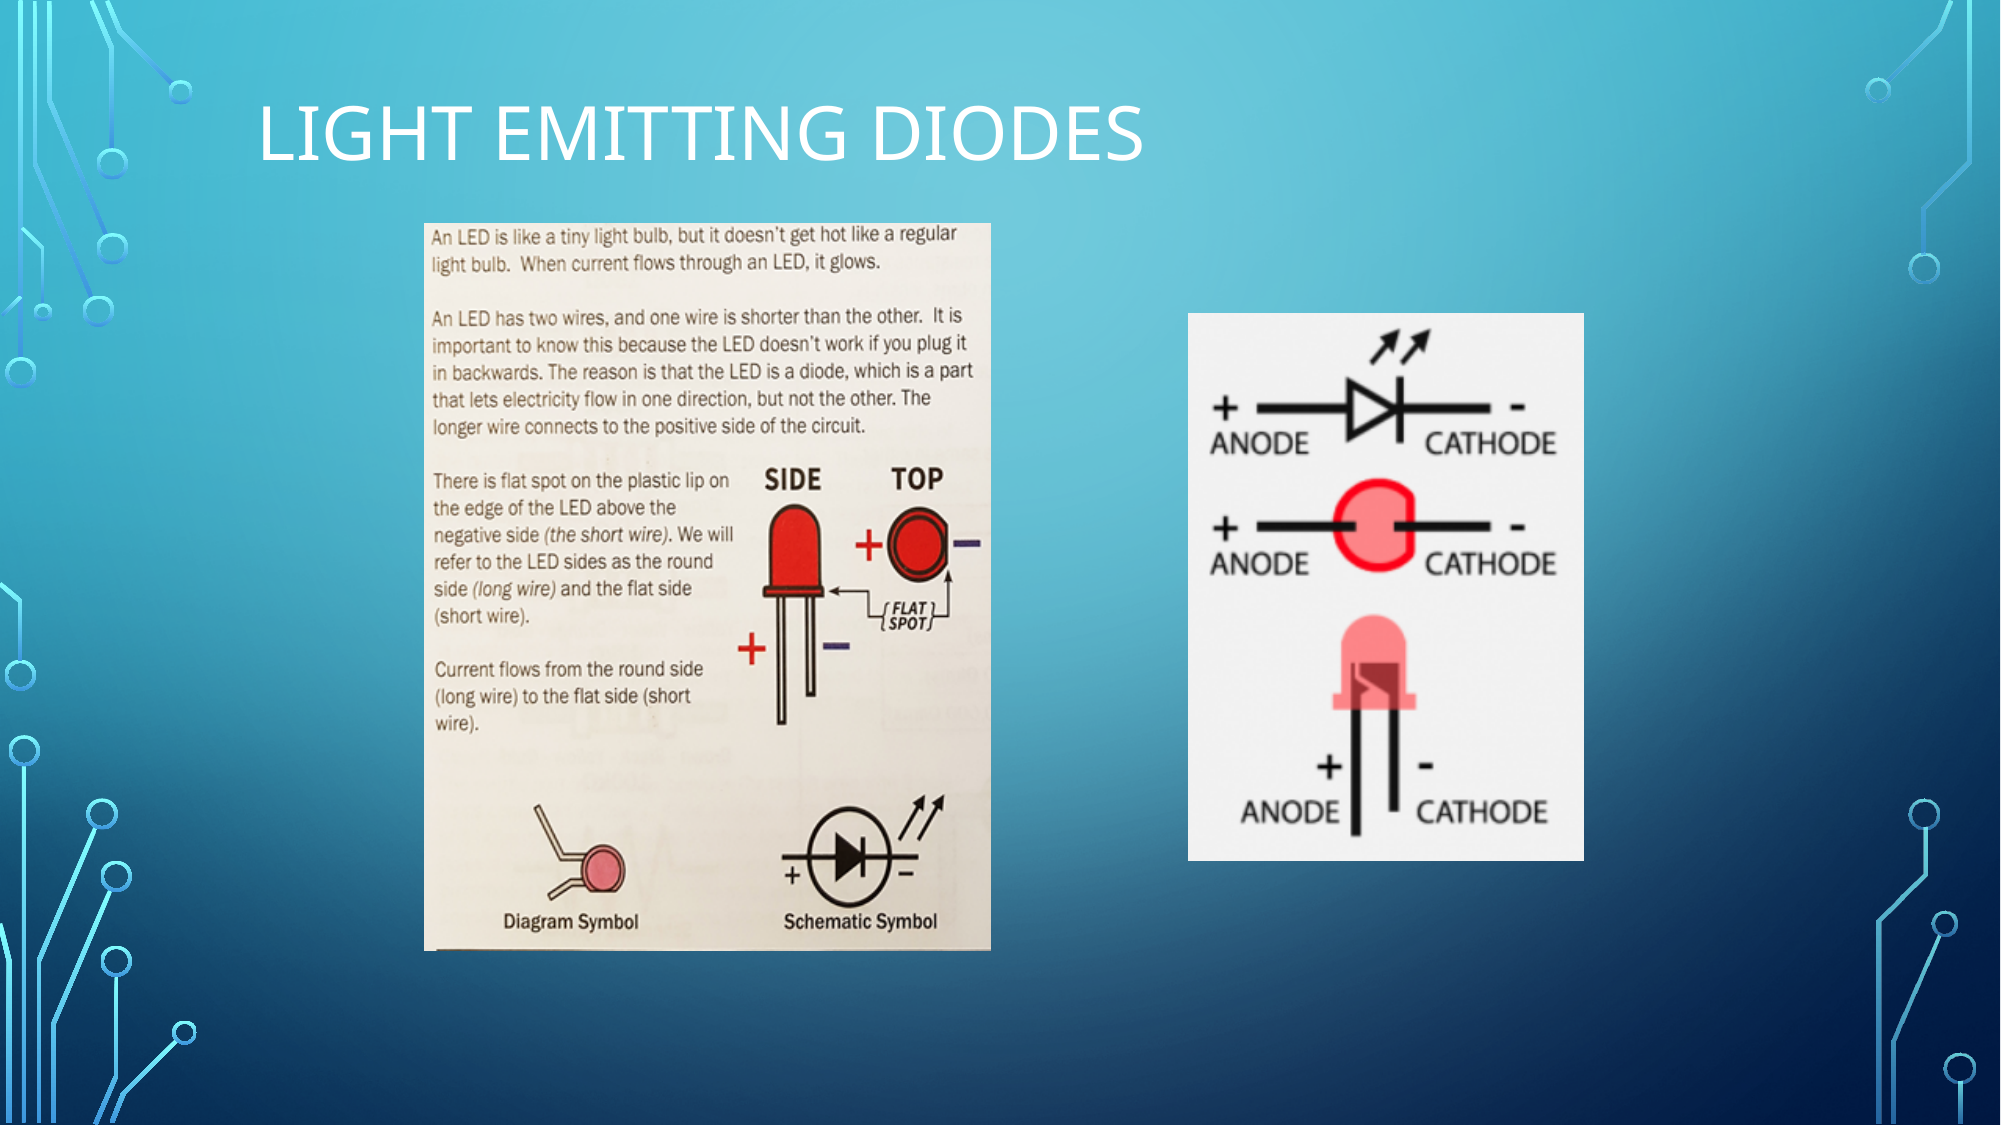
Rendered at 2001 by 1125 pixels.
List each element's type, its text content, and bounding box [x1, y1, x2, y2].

title Light emitting diodes [241, 79, 1173, 193]
picture [424, 223, 991, 951]
picture [1187, 313, 1584, 861]
